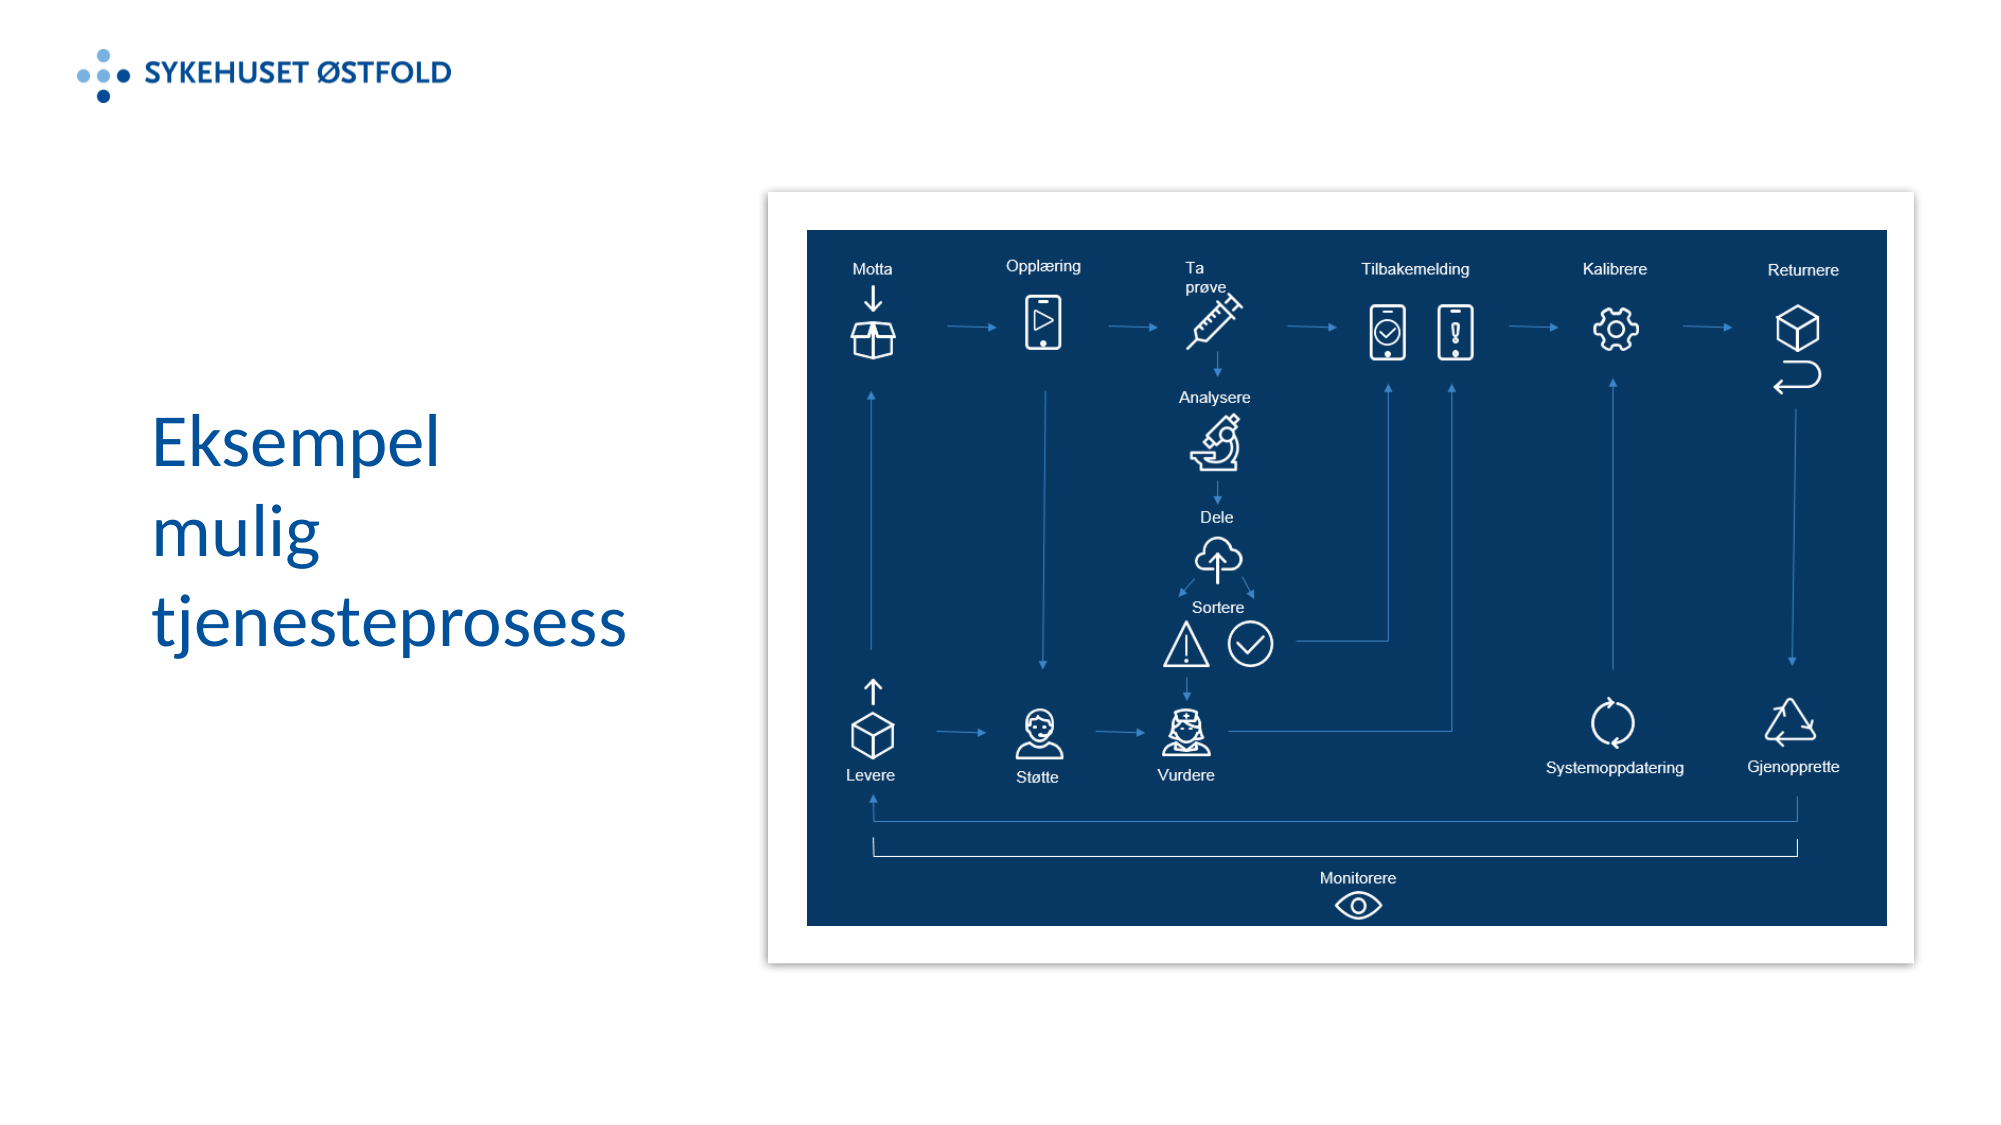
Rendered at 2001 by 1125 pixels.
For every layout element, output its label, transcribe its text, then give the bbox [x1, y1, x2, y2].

text_box [768, 191, 1914, 964]
picture [807, 230, 1887, 926]
text_box Eksempel mulig tjenesteprosess [136, 383, 713, 541]
picture [77, 49, 451, 103]
